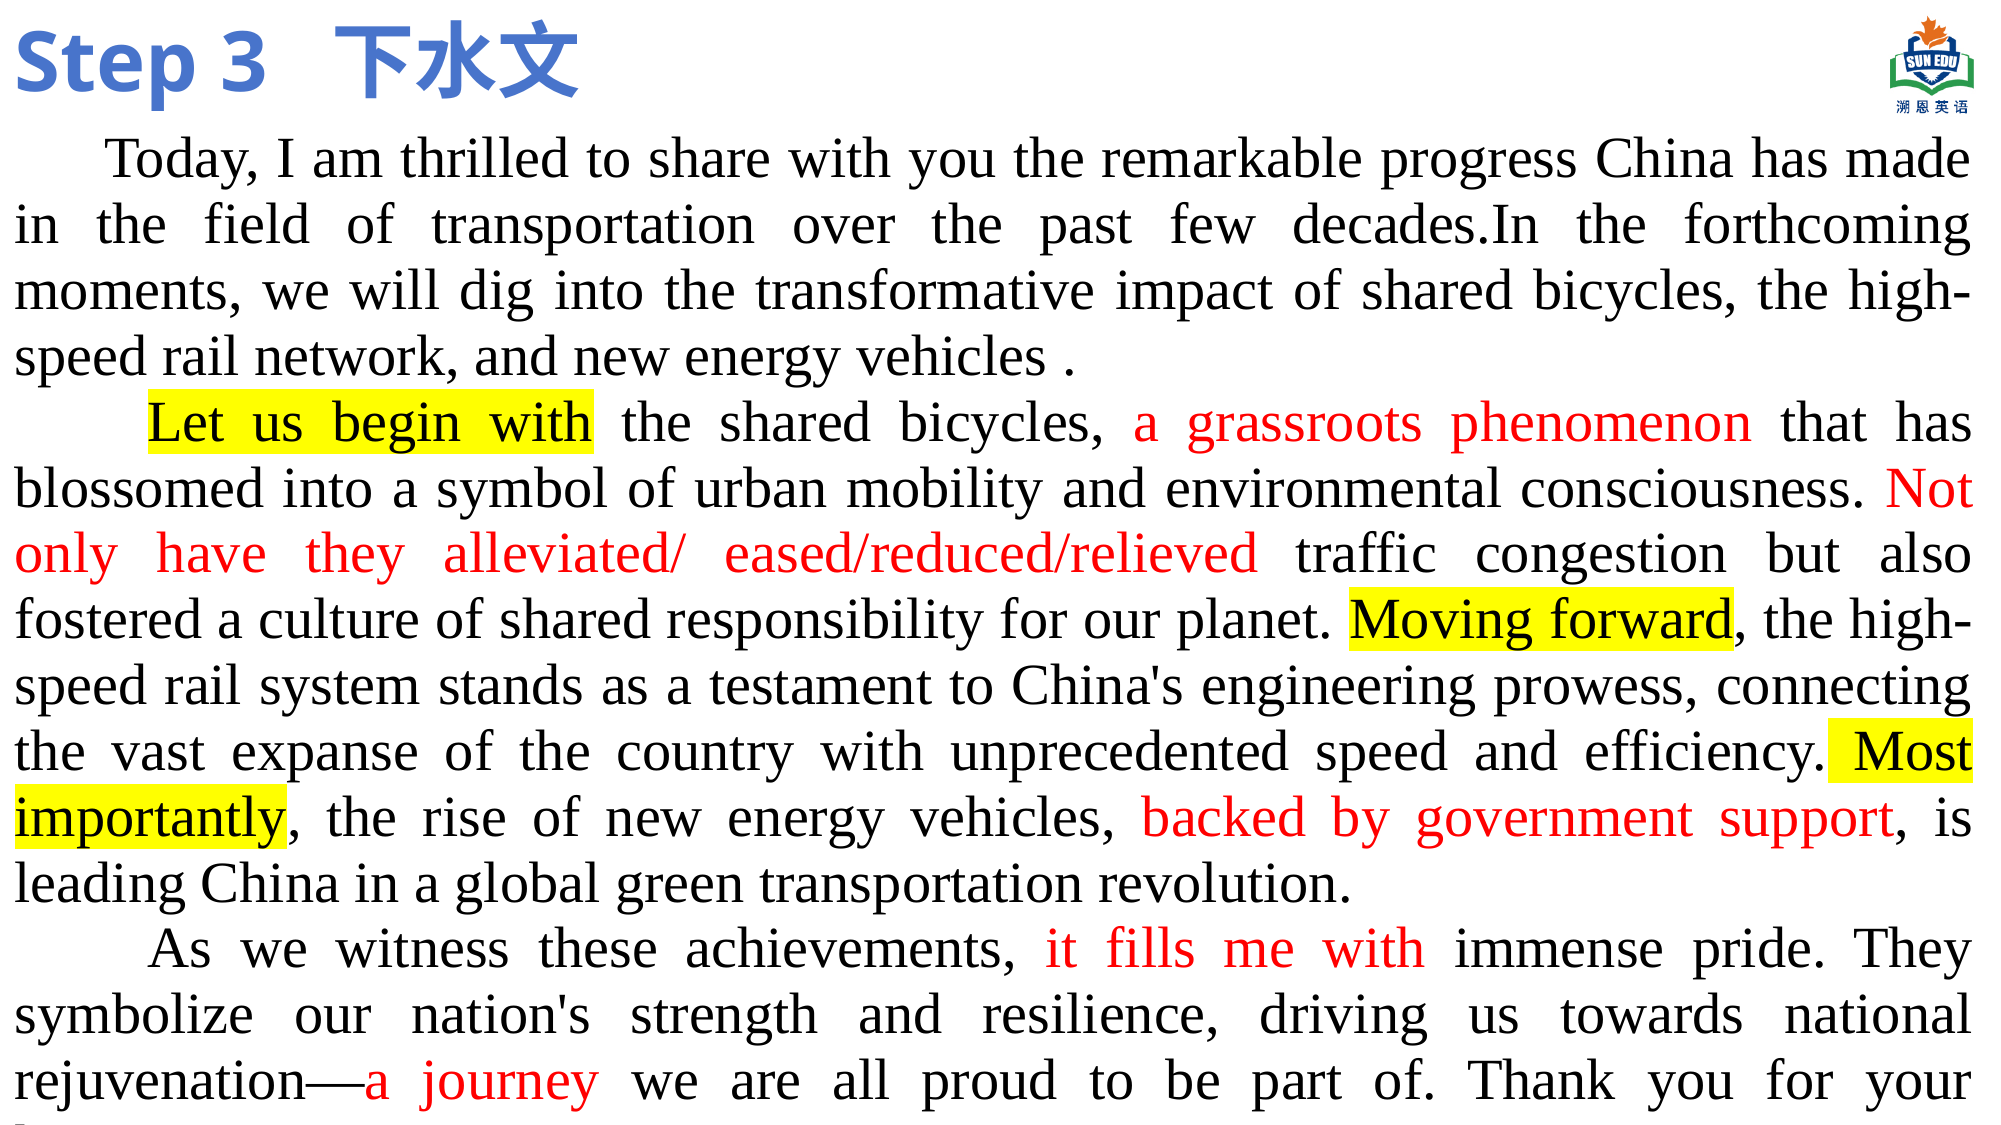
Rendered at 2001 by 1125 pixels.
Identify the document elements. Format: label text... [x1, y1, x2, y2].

text_box Today, I am thrilled to share with you the remarkable progress China has made in the field of transportation over the past few decades.In the forthcoming moments, we will dig into the transformative impact of shared bicycles, the high-speed rail network, and new energy vehicles . Let us begin with the shared bicycles, a grassroots phenomenon that has blossomed into a symbol of urban mobility and environmental consciousness. Not only have they alleviated/ eased/reduced/relieved traffic congestion but also fostered a culture of shared responsibility for our planet. Moving forward, the high-speed rail system stands as a testament to China's engineering prowess, connecting the vast expanse of the country with unprecedented speed and efficiency. Most importantly, the rise of new energy vehicles, backed by government support, is leading China in a global green transportation revolution. As we witness these achievements, it fills me with immense pride. They symbolize our nation's strength and resilience, driving us towards national rejuvenation—a journey we are all proud to be part of. Thank you for your listening. [0, 116, 1989, 1125]
picture [1882, 13, 1983, 116]
text_box Step 3 下水文 [0, 0, 750, 116]
